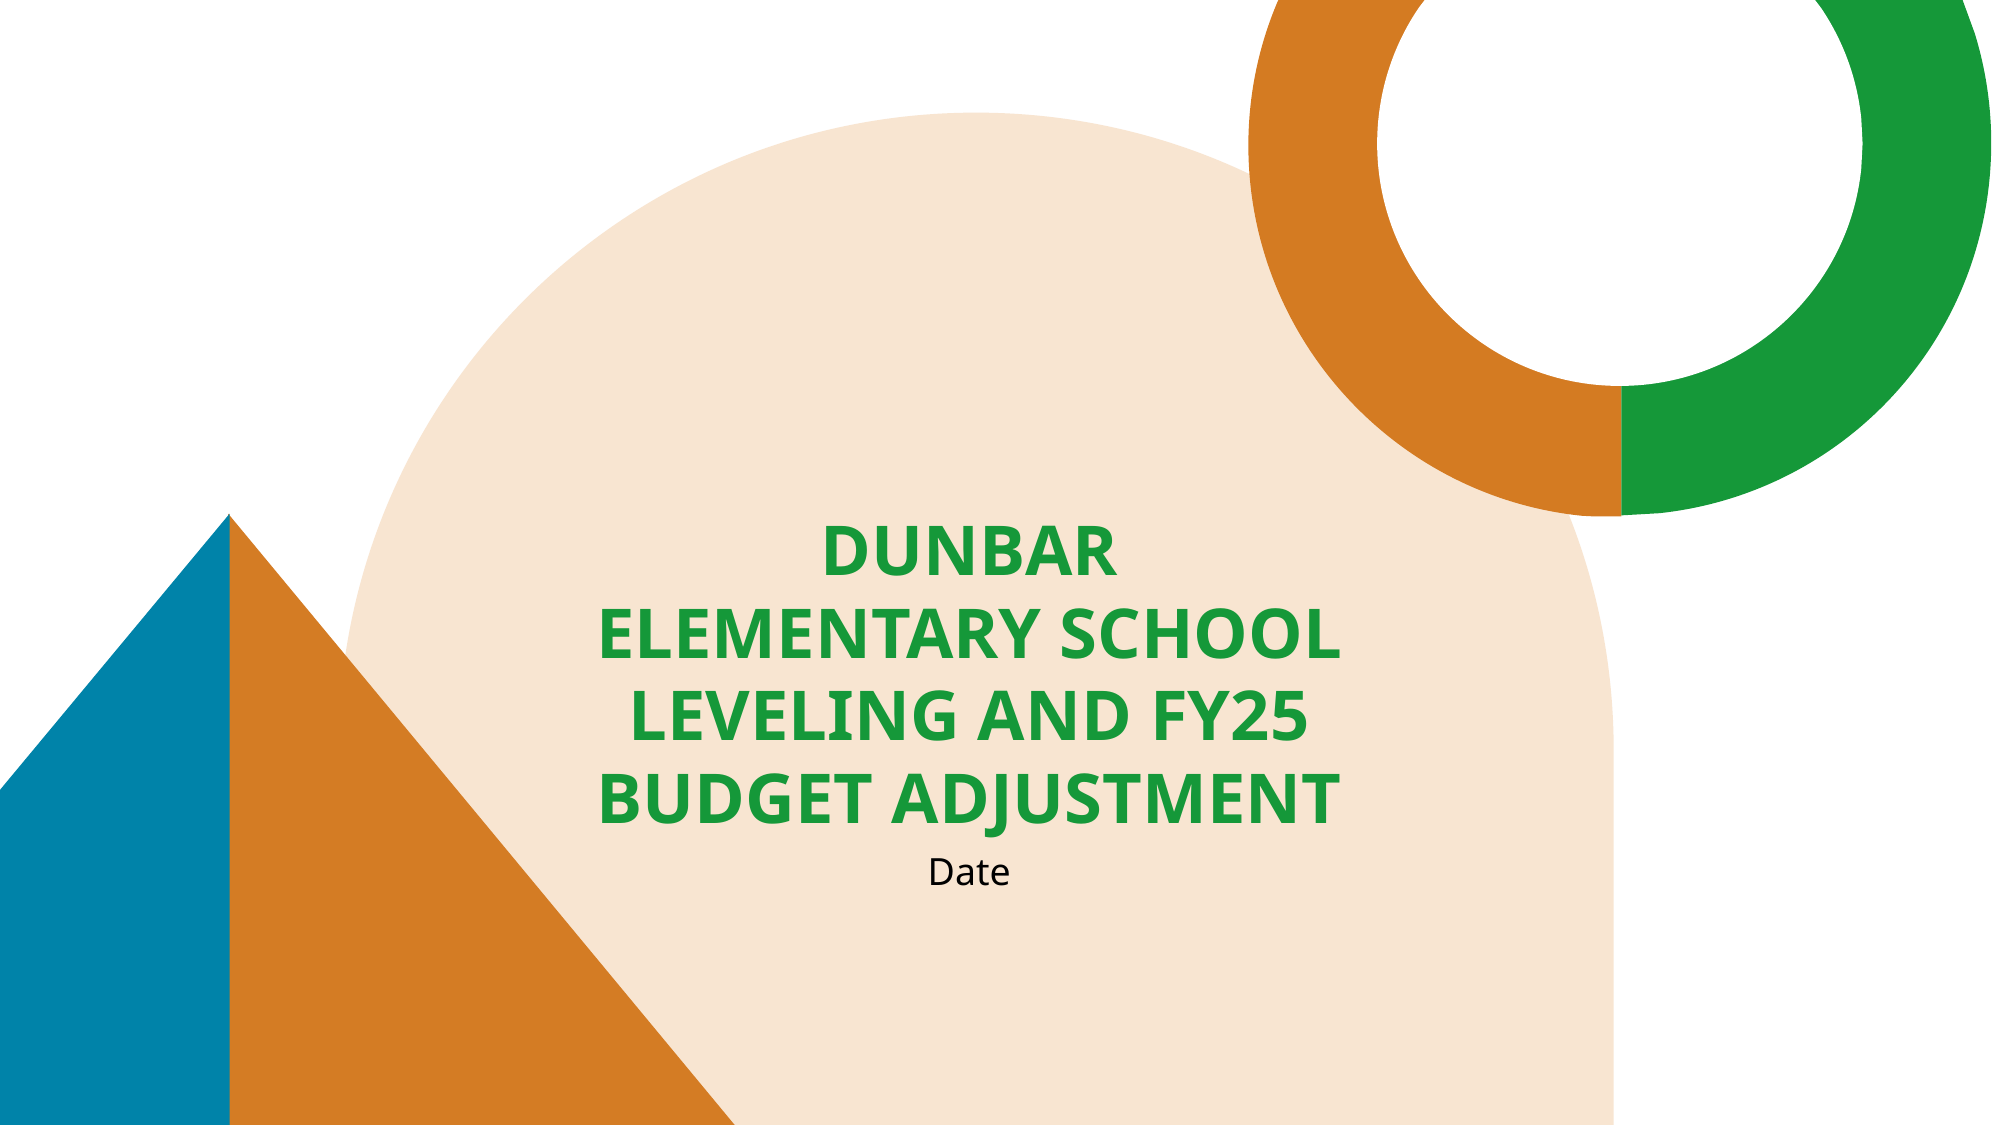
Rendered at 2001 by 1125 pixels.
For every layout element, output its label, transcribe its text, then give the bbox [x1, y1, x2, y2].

text_box Date [912, 840, 1026, 901]
title Dunbar Elementary School Leveling and fy25 budget adjustment [575, 499, 1364, 626]
